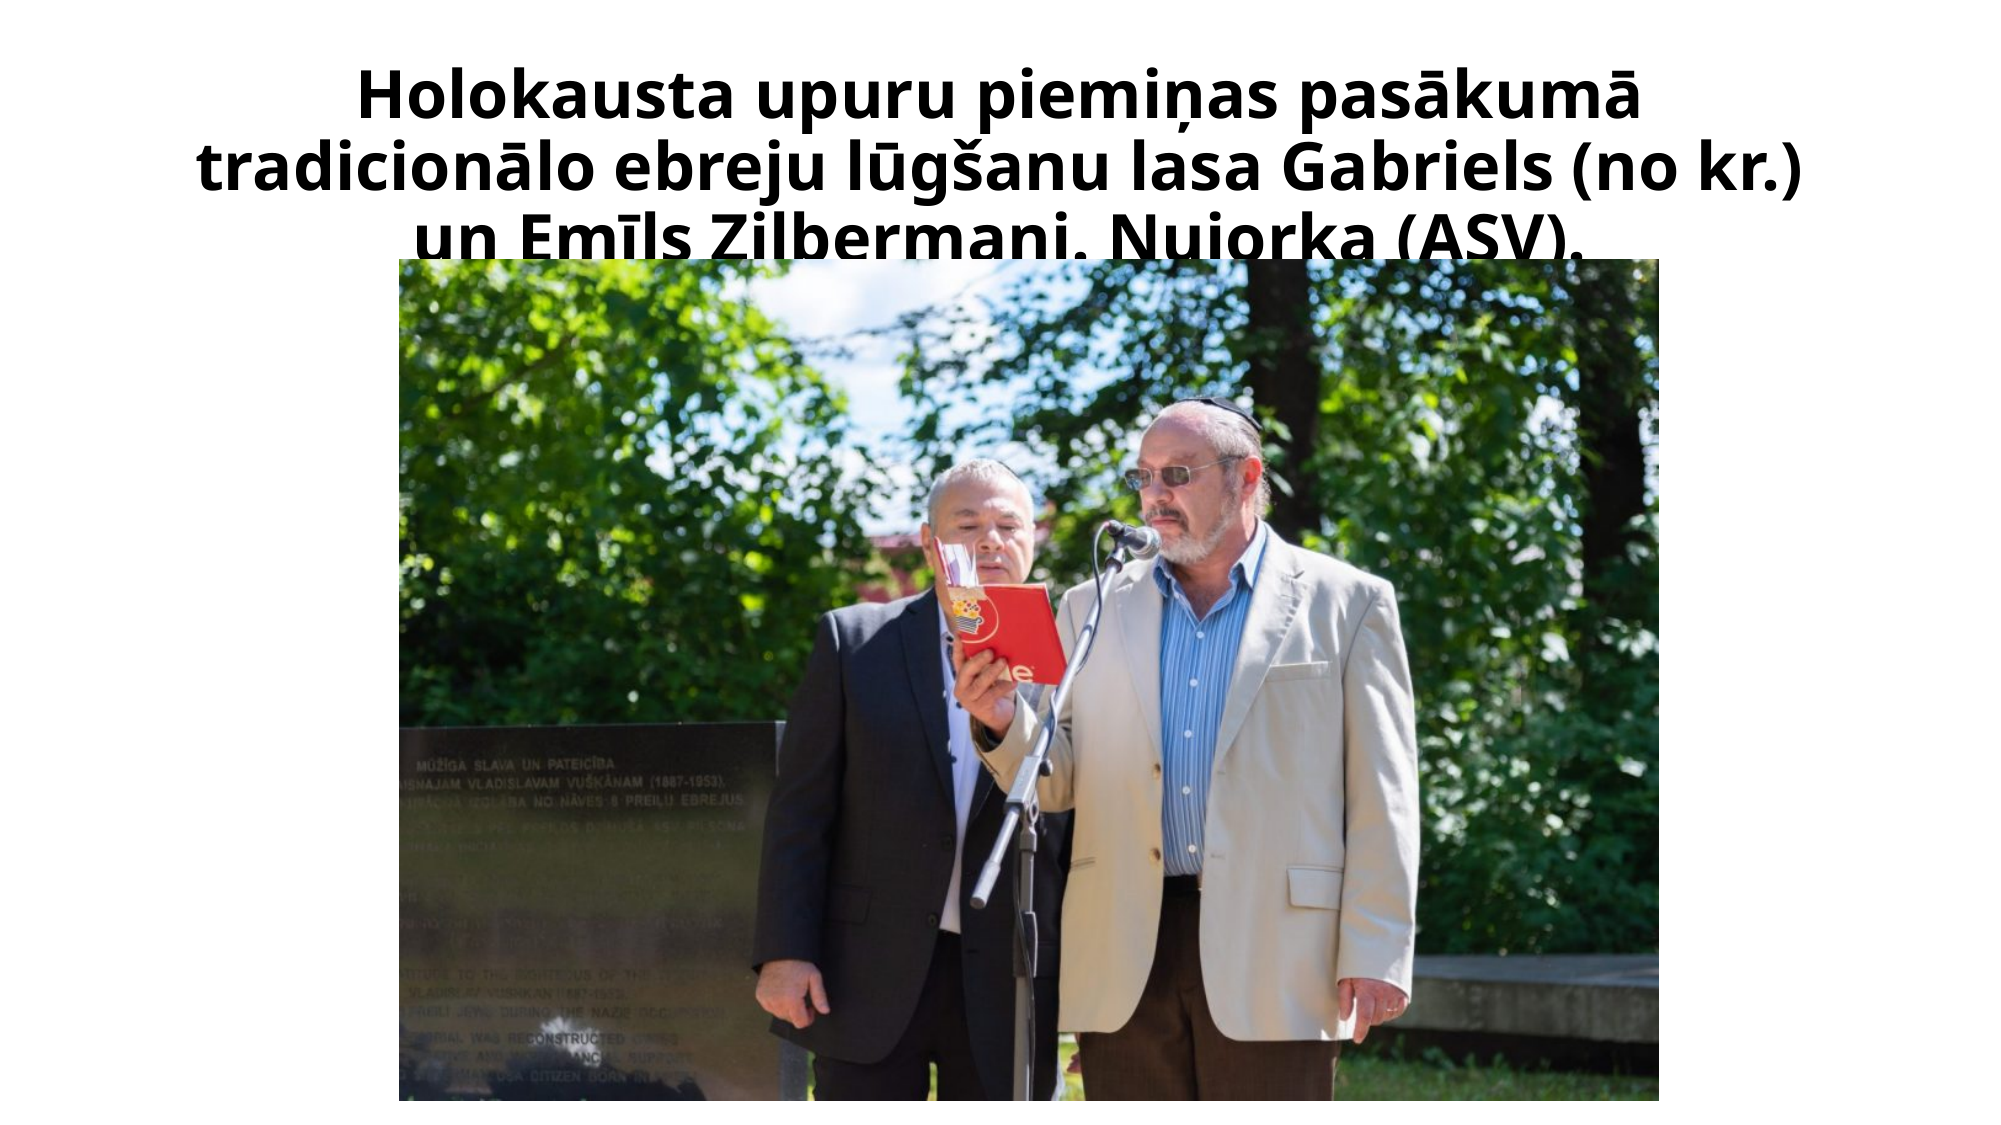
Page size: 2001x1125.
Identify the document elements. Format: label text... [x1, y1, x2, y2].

picture [399, 259, 1659, 1101]
title Holokausta upuru piemiņas pasākumā tradicionālo ebreju lūgšanu lasa Gabriels (no kr.) un Emīls Zilbermaņi. Ņujorka (ASV). [137, 59, 1863, 278]
